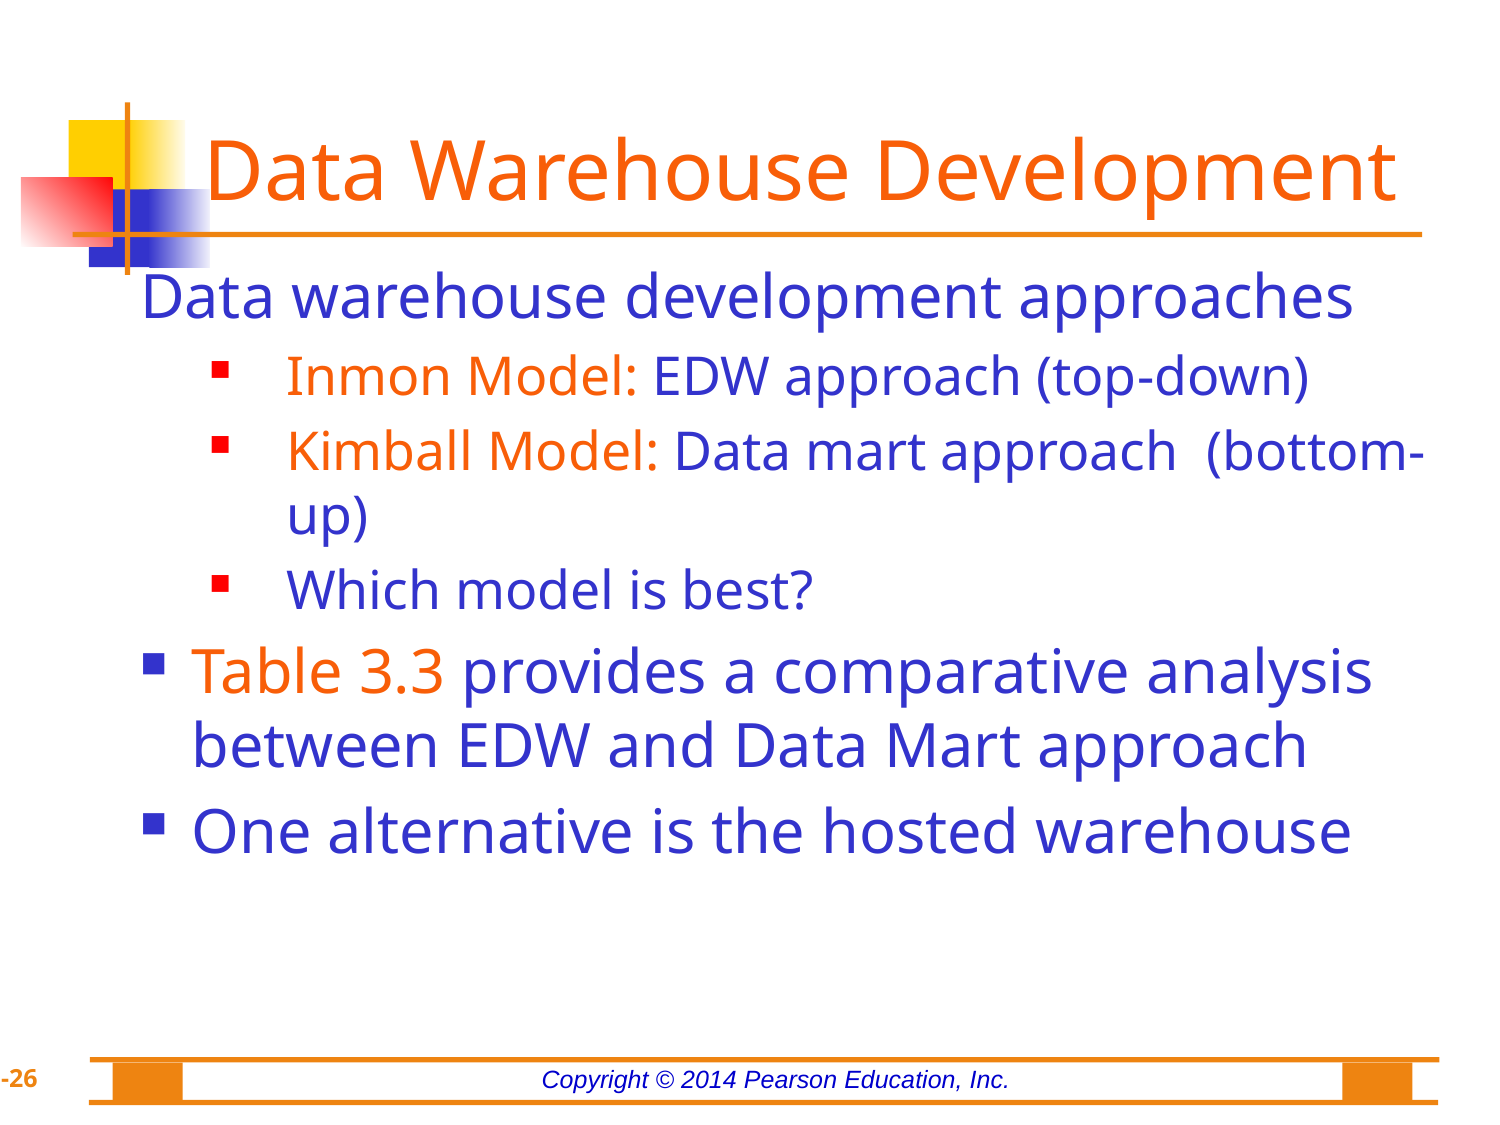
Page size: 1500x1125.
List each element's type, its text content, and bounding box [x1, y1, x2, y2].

list Data warehouse development approaches Inmon Model: EDW approach (top-down) Kimball Model: Data mart approach (bottom-up) Which model is best? Table 3.3 provides a comparative analysis between EDW and Data Mart approach One alternative is the hosted warehouse [124, 249, 1470, 1038]
title Data Warehouse Development [188, 37, 1468, 226]
